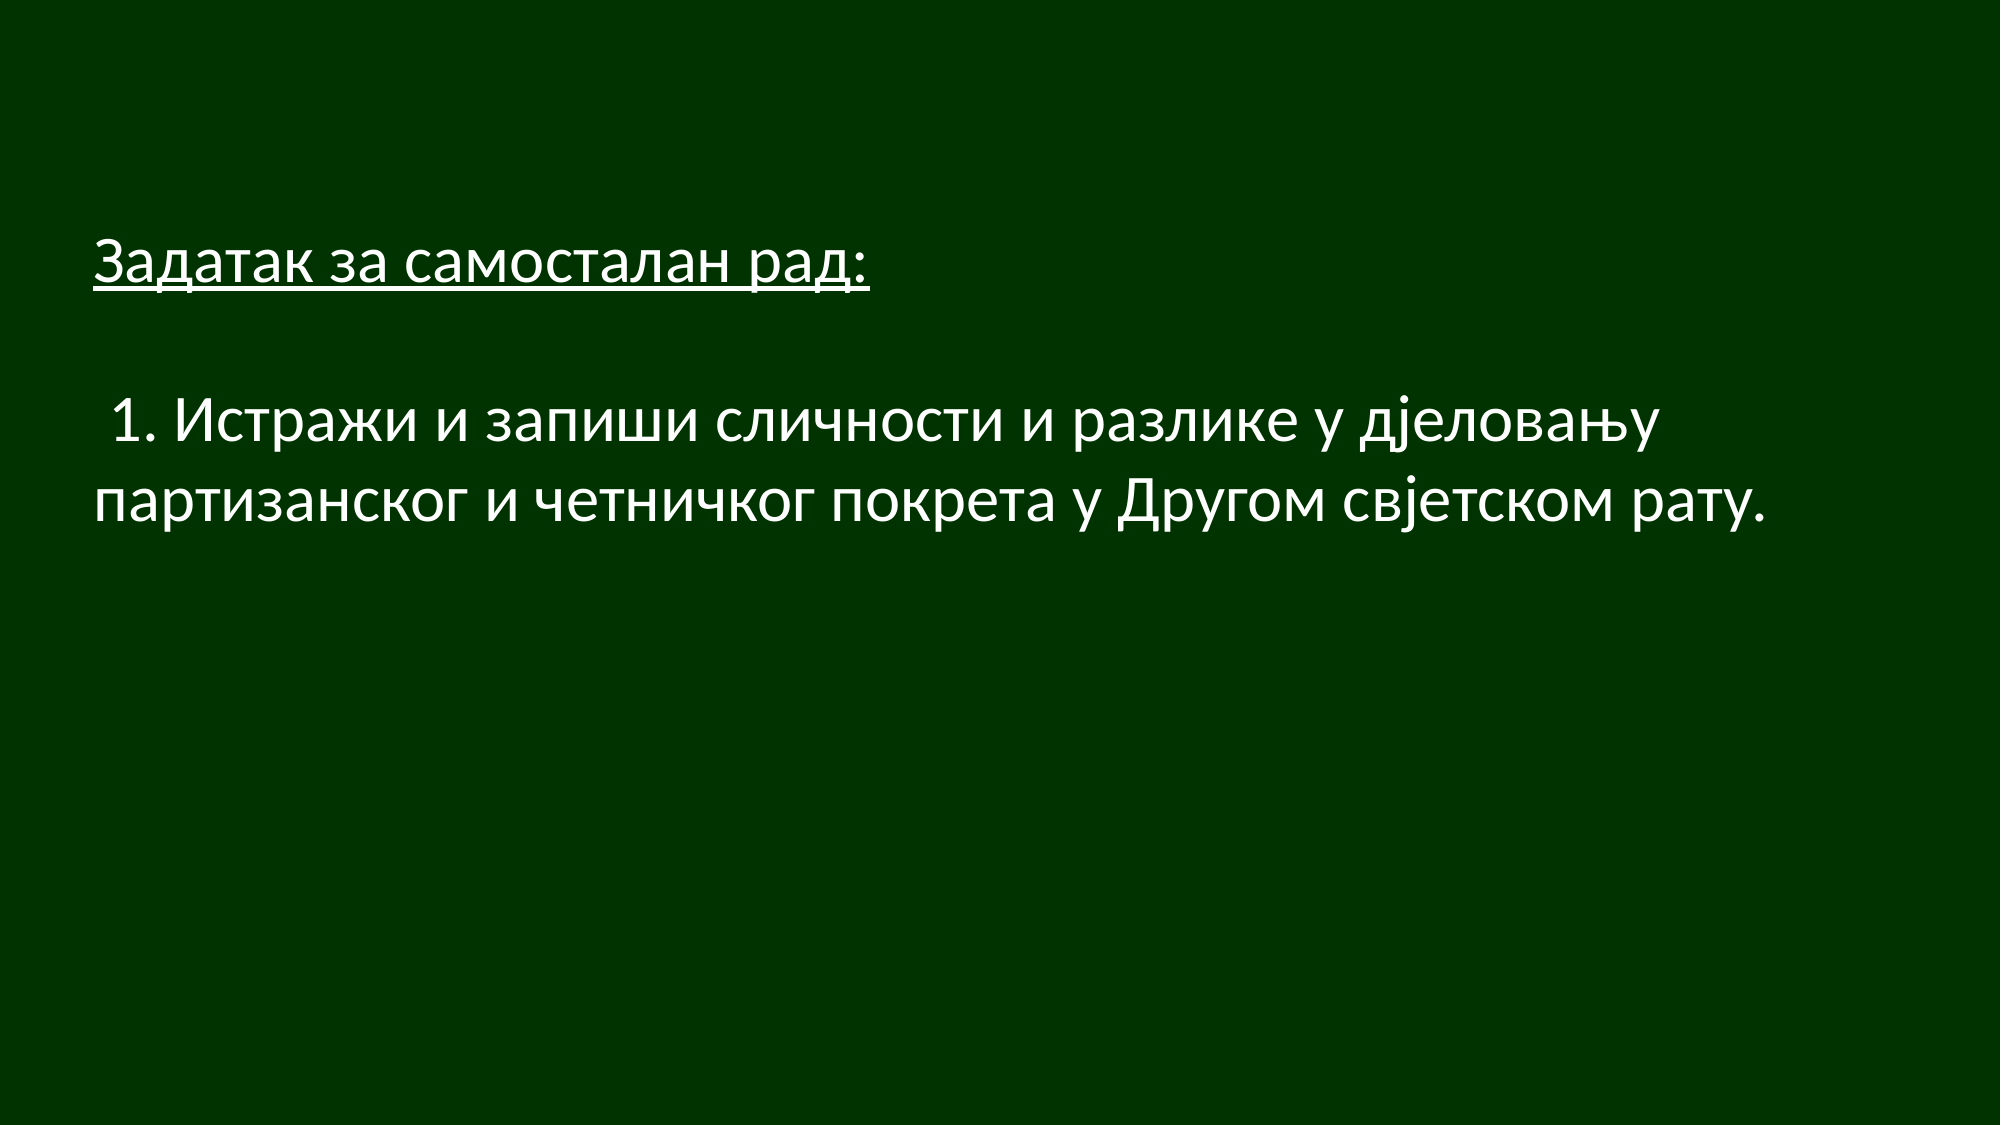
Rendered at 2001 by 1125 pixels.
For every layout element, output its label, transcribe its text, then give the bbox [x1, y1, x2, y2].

text_box Задатак за самосталан рад: 1. Истражи и запиши сличности и разлике у дјеловању партизанског и четничког покрета у Другом свјетском рату. [78, 207, 1981, 703]
